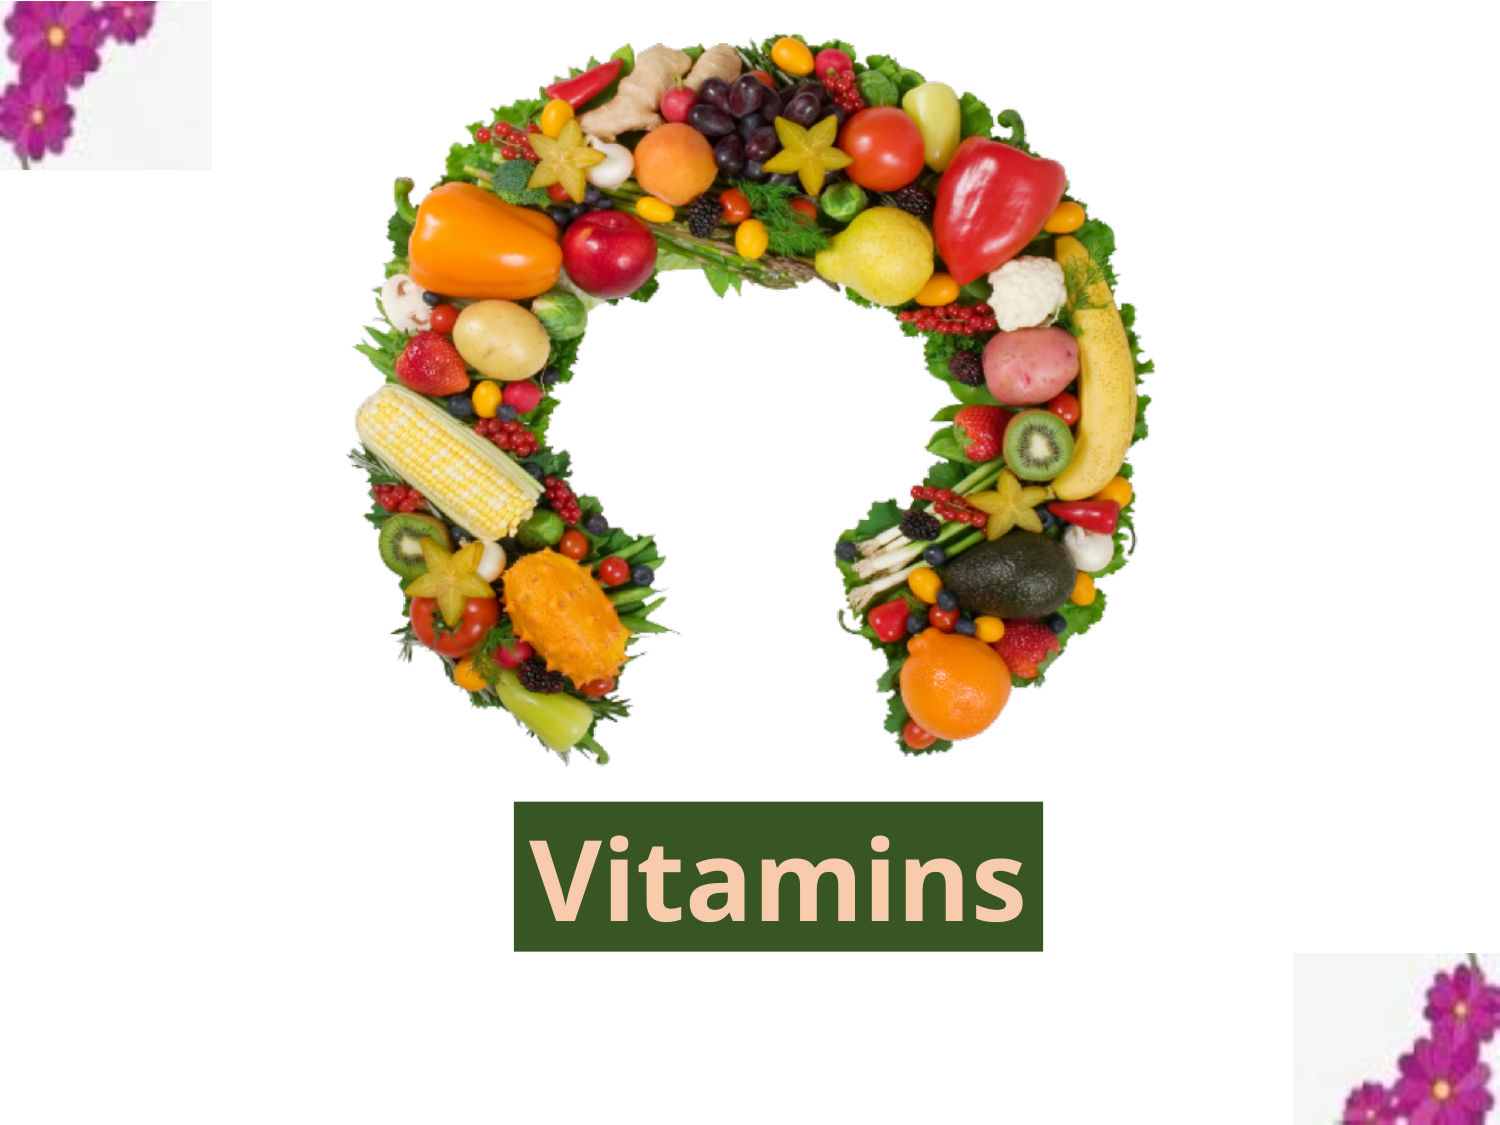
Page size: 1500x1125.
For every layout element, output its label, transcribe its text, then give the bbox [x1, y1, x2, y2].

picture [0, 1, 212, 170]
picture [346, 0, 1154, 805]
text_box Vitamins [513, 805, 1044, 952]
picture [1293, 953, 1500, 1125]
